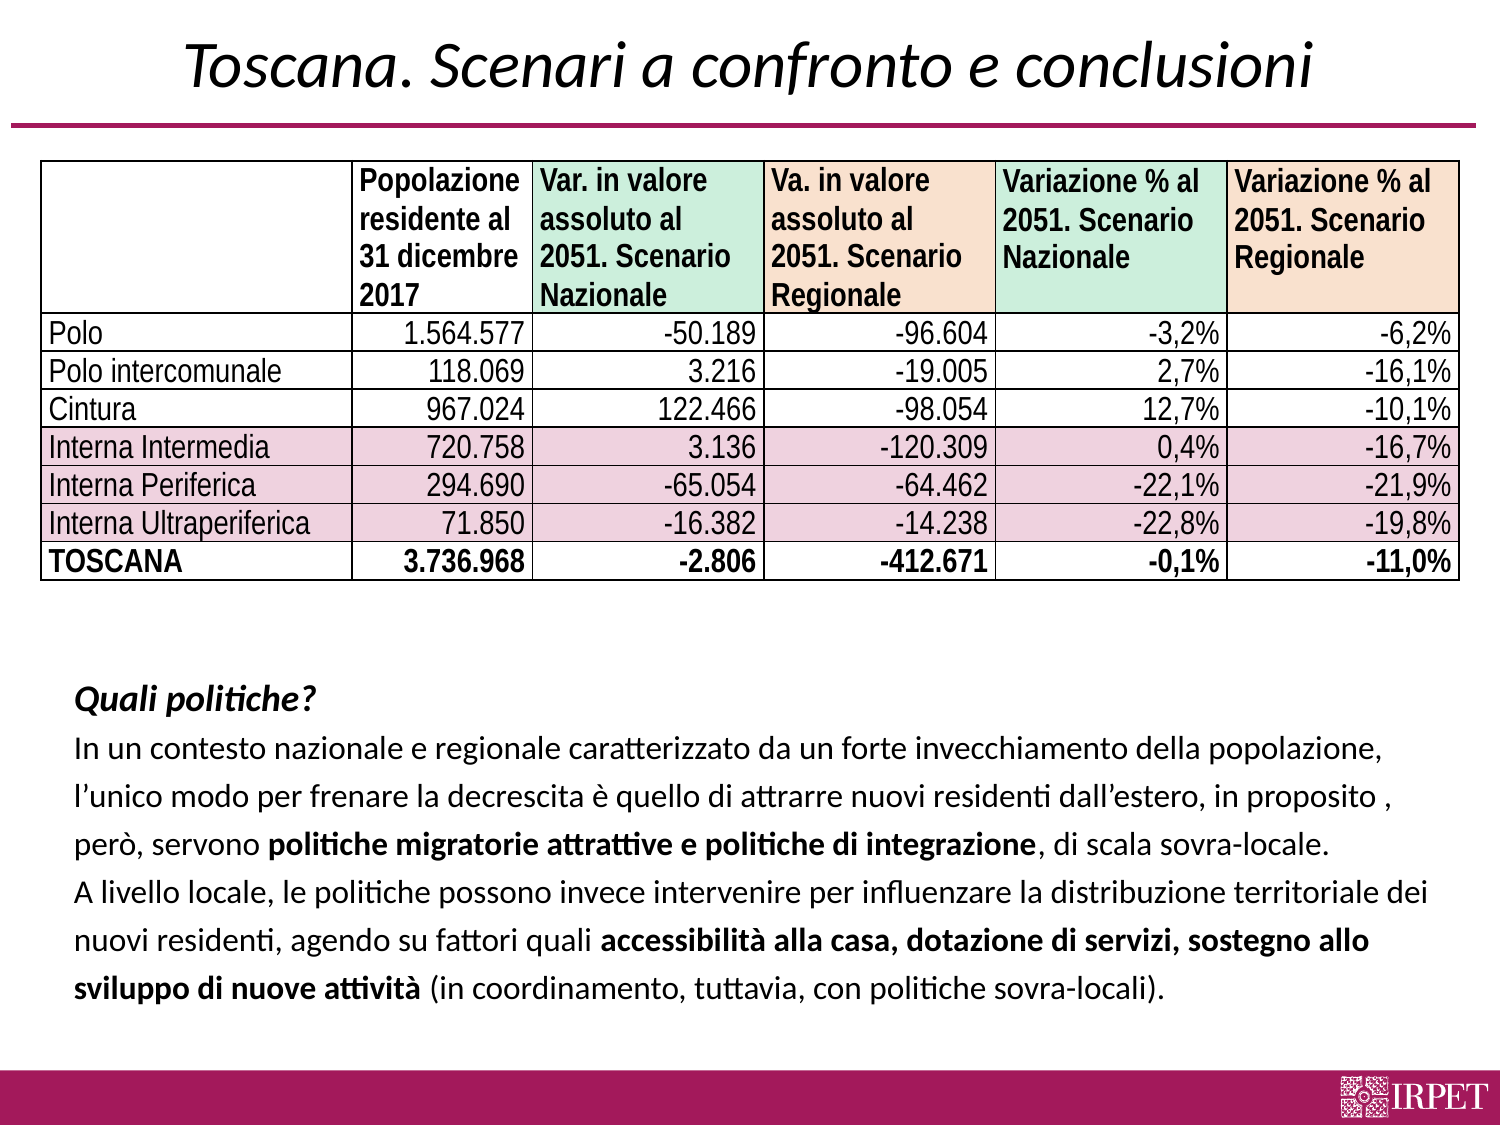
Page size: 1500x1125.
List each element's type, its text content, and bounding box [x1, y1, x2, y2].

table_cell 12,7% [996, 390, 1226, 426]
table_cell -0,1% [996, 542, 1226, 579]
table_cell Interna Intermedia [42, 428, 351, 465]
table_cell TOSCANA [42, 542, 351, 579]
table_cell -14.238 [765, 504, 995, 541]
table_header Var. in valore assoluto al 2051. Scenario Nazionale [533, 162, 763, 312]
table_cell -50.189 [533, 314, 763, 350]
table_cell -120.309 [765, 428, 995, 465]
table_cell -96.604 [765, 314, 995, 350]
table_cell 3.216 [533, 352, 763, 388]
table_cell Cintura [42, 390, 351, 426]
table_cell -10,1% [1228, 390, 1458, 426]
table_cell 1.564.577 [353, 314, 532, 350]
title Toscana. Scenari a confronto e conclusioni [73, 0, 1424, 145]
table_cell 720.758 [353, 428, 532, 465]
table_header Variazione % al 2051. Scenario Regionale [1228, 162, 1458, 312]
table_cell -19,8% [1228, 504, 1458, 541]
table_cell -2.806 [533, 542, 763, 579]
table_header Variazione % al 2051. Scenario Nazionale [996, 162, 1226, 312]
table_cell -64.462 [765, 466, 995, 503]
table_cell -11,0% [1228, 542, 1458, 579]
table_cell Interna Ultraperiferica [42, 504, 351, 541]
table_cell -98.054 [765, 390, 995, 426]
table_cell -16.382 [533, 504, 763, 541]
table_cell 967.024 [353, 390, 532, 426]
table_cell 122.466 [533, 390, 763, 426]
table_cell 294.690 [353, 466, 532, 503]
table_cell 2,7% [996, 352, 1226, 388]
table_cell Polo [42, 314, 351, 350]
table_cell 71.850 [353, 504, 532, 541]
table_cell -412.671 [765, 542, 995, 579]
table_header Va. in valore assoluto al 2051. Scenario Regionale [765, 162, 995, 312]
table_cell -21,9% [1228, 466, 1458, 503]
table_cell -22,1% [996, 466, 1226, 503]
table_cell 0,4% [996, 428, 1226, 465]
table_cell Polo intercomunale [42, 352, 351, 388]
table_cell -65.054 [533, 466, 763, 503]
table_cell -19.005 [765, 352, 995, 388]
table_header Popolazione residente al 31 dicembre 2017 [353, 162, 532, 312]
table_cell Interna Periferica [42, 466, 351, 503]
table_cell 3.736.968 [353, 542, 532, 579]
table_cell -6,2% [1228, 314, 1458, 350]
table_cell 3.136 [533, 428, 763, 465]
table_header [42, 162, 351, 312]
table_cell -3,2% [996, 314, 1226, 350]
table_cell -16,1% [1228, 352, 1458, 388]
table_cell 118.069 [353, 352, 532, 388]
table_cell -16,7% [1228, 428, 1458, 465]
table_cell -22,8% [996, 504, 1226, 541]
text_box Quali politiche? In un contesto nazionale e regionale caratterizzato da un forte invecchiamento della popolazione, l’unico modo per frenare la decrescita è quello di attrarre nuovi residenti dall’estero, in proposito , però, servono politiche migratorie attrattive e politiche di integrazione, di scala sovra-locale. A livello locale, le politiche possono invece intervenire per influenzare la distribuzione territoriale dei nuovi residenti, agendo su fattori quali accessibilità alla casa, dotazione di servizi, sostegno allo sviluppo di nuove attività (in coordinamento, tuttavia, con politiche sovra-locali). [29, 656, 1459, 1024]
